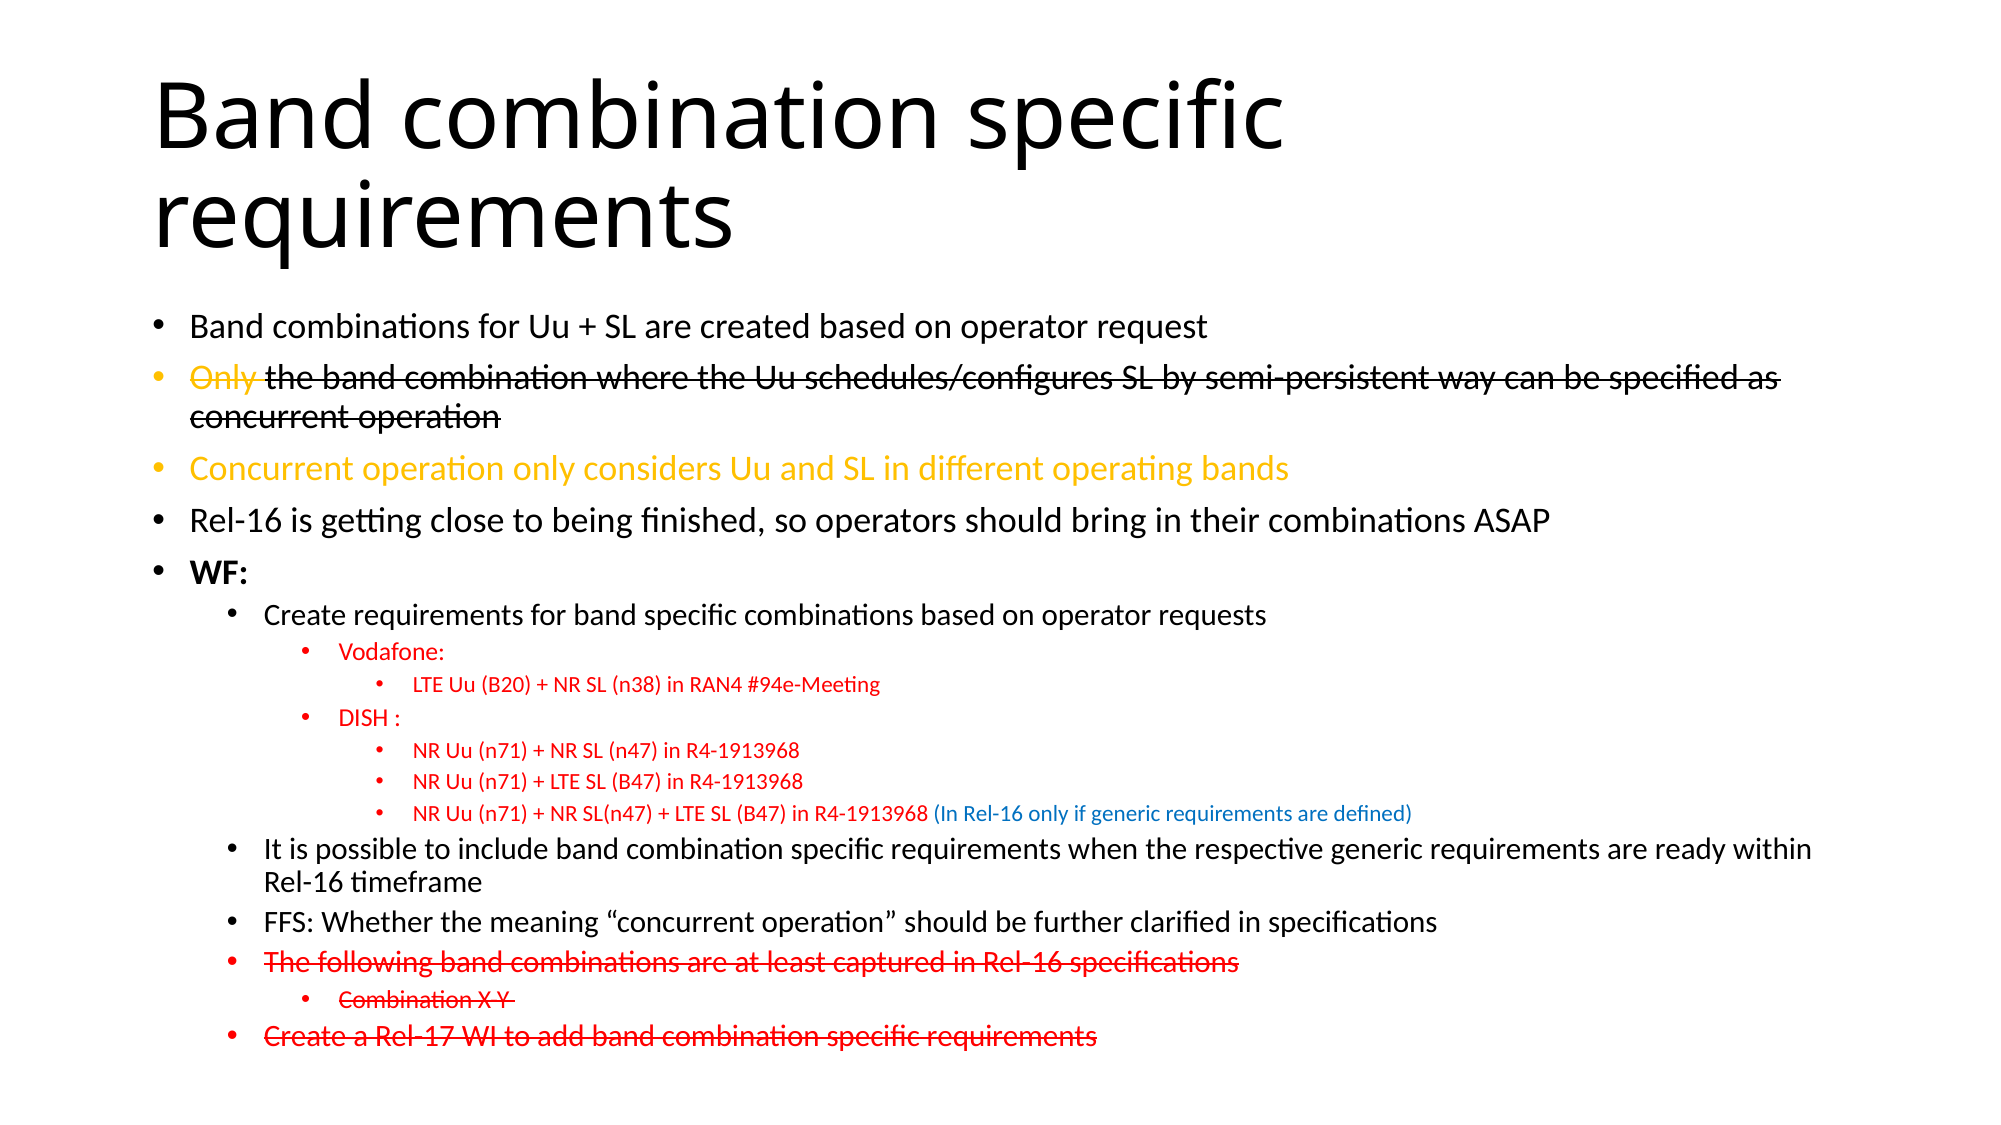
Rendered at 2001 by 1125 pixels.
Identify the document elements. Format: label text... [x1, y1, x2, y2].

title Band combination specific requirements [137, 59, 1863, 278]
list Band combinations for Uu + SL are created based on operator request Only the band combination where the Uu schedules/configures SL by semi-persistent way can be specified as concurrent operation Concurrent operation only considers Uu and SL in different operating bands Rel-16 is getting close to being finished, so operators should bring in their combinations ASAP WF: Create requirements for band specific combinations based on operator requests Vodafone: LTE Uu (B20) + NR SL (n38) in RAN4 #94e-Meeting DISH : NR Uu (n71) + NR SL (n47) in R4-1913968 NR Uu (n71) + LTE SL (B47) in R4-1913968 NR Uu (n71) + NR SL(n47) + LTE SL (B47) in R4-1913968 (In Rel-16 only if generic requirements are defined) It is possible to include band combination specific requirements when the respective generic requirements are ready within Rel-16 timeframe FFS: Whether the meaning “concurrent operation” should be further clarified in specifications The following band combinations are at least captured in Rel-16 specifications Combination X-Y Create a Rel-17 WI to add band combination specific requirements [137, 299, 1863, 1071]
